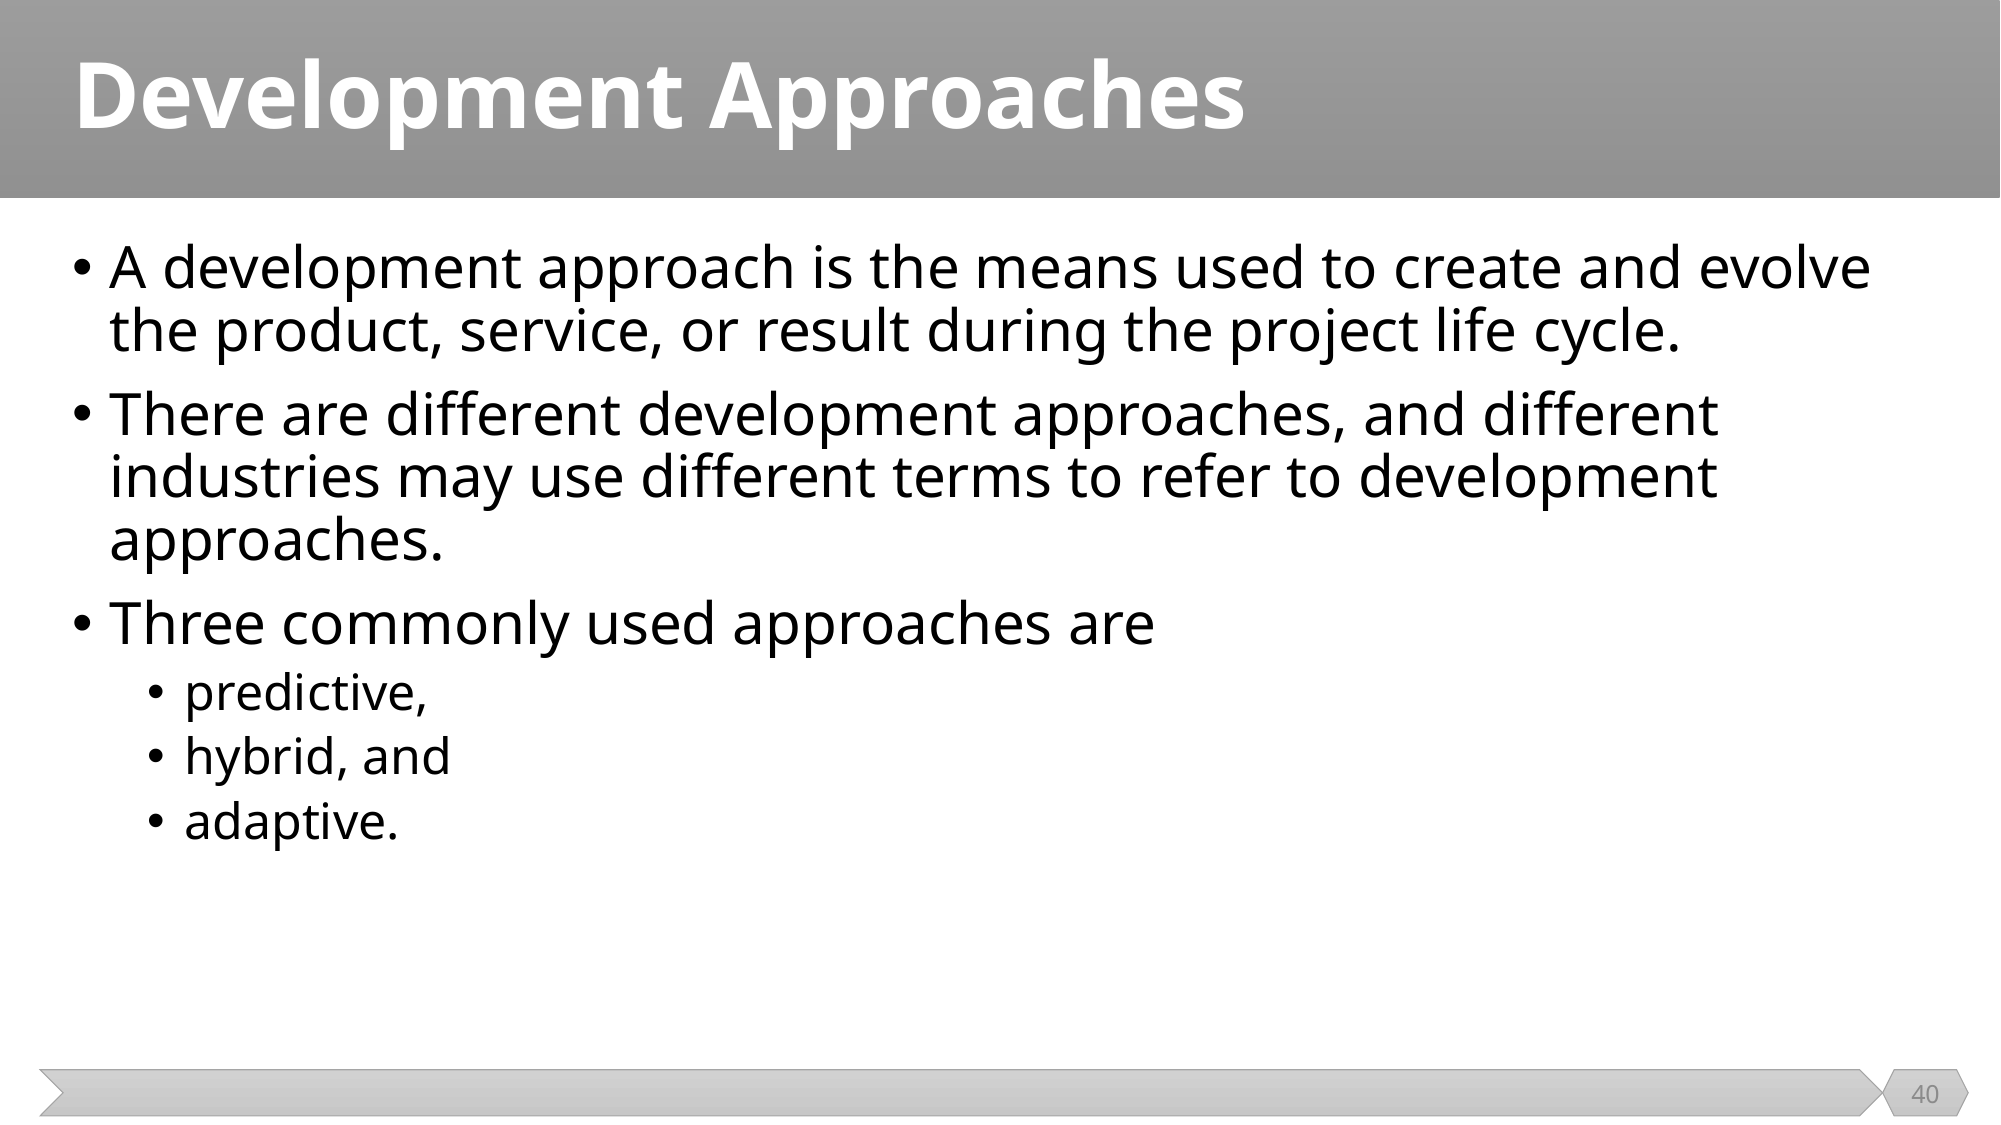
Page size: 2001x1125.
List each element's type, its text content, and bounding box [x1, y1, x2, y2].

list A development approach is the means used to create and evolve the product, service, or result during the project life cycle. There are different development approaches, and different industries may use different terms to refer to development approaches. Three commonly used approaches are predictive, hybrid, and adaptive. [56, 230, 1969, 1010]
slide_number 40 [1882, 1065, 1969, 1125]
title Development Approaches [56, 0, 1969, 199]
